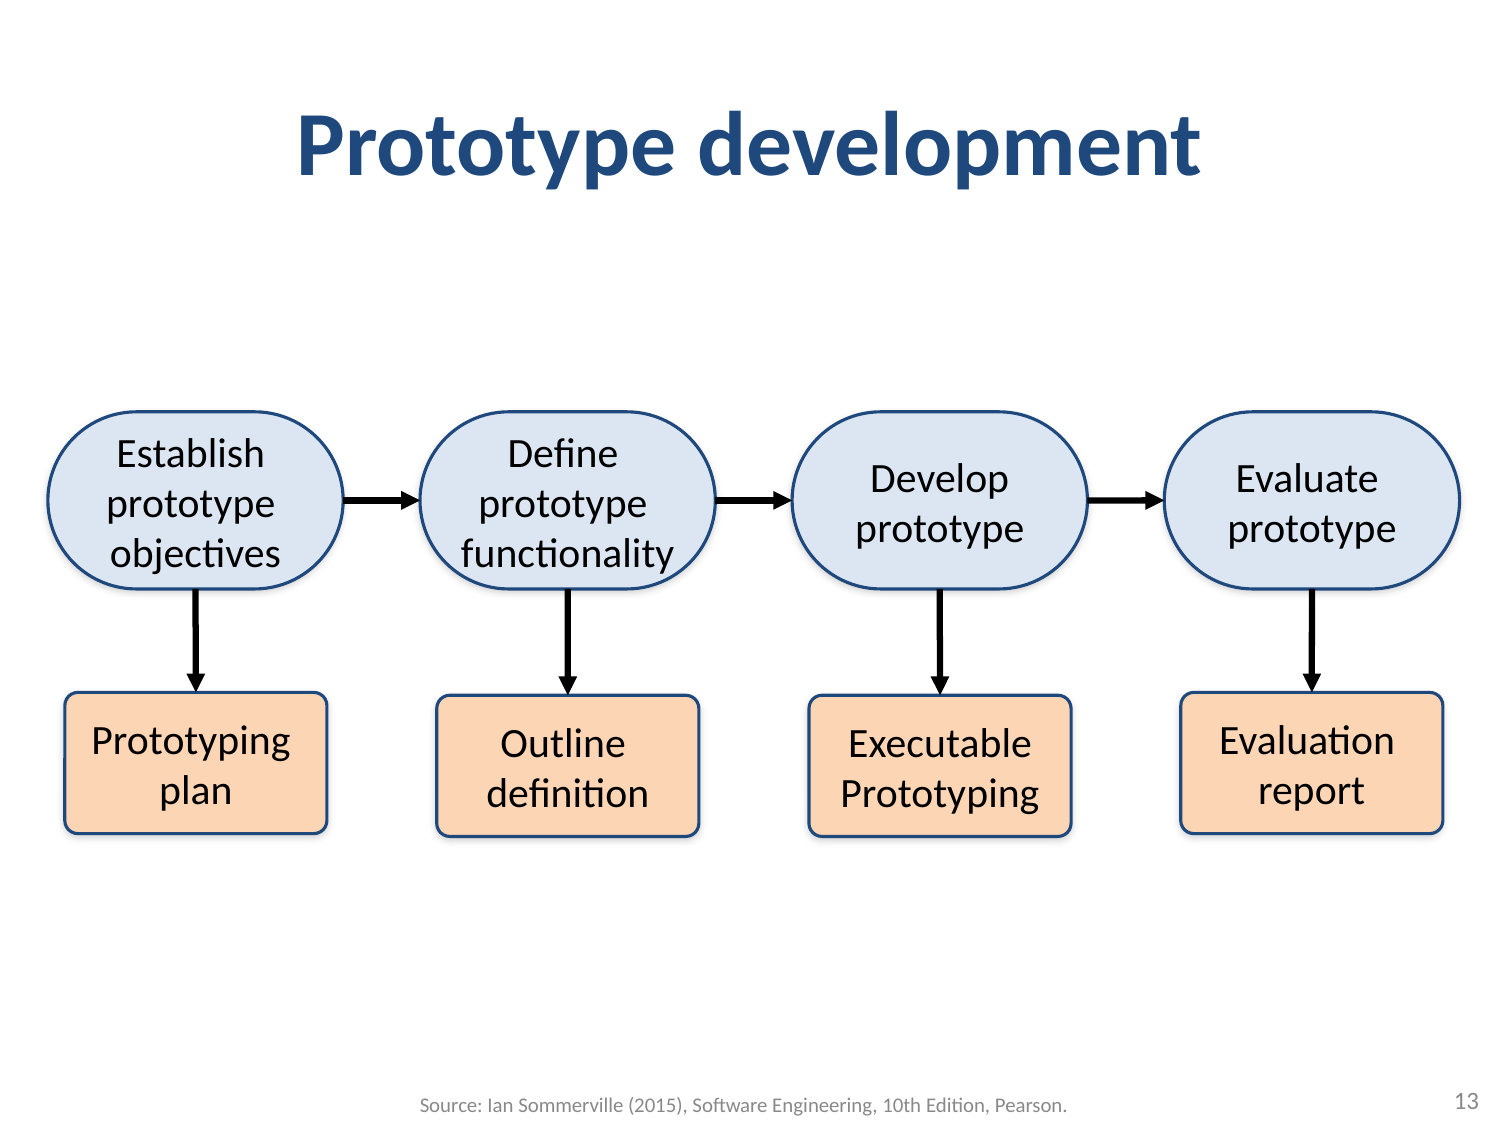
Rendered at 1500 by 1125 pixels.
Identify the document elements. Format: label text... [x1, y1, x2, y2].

title Prototype development [75, 45, 1425, 233]
footer Source: Ian Sommerville (2015), Software Engineering, 10th Edition, Pearson. [100, 1082, 1388, 1125]
text_box Outline definition [436, 695, 699, 837]
slide_number 13 [1144, 1069, 1495, 1125]
text_box Executable Prototyping [808, 695, 1072, 837]
text_box Define prototype functionality [420, 411, 716, 589]
text_box Evaluate prototype [1164, 411, 1460, 589]
text_box Evaluation report [1180, 692, 1443, 834]
text_box Develop prototype [792, 411, 1088, 589]
text_box Prototyping plan [64, 692, 327, 834]
text_box Establish prototype objectives [47, 411, 344, 589]
